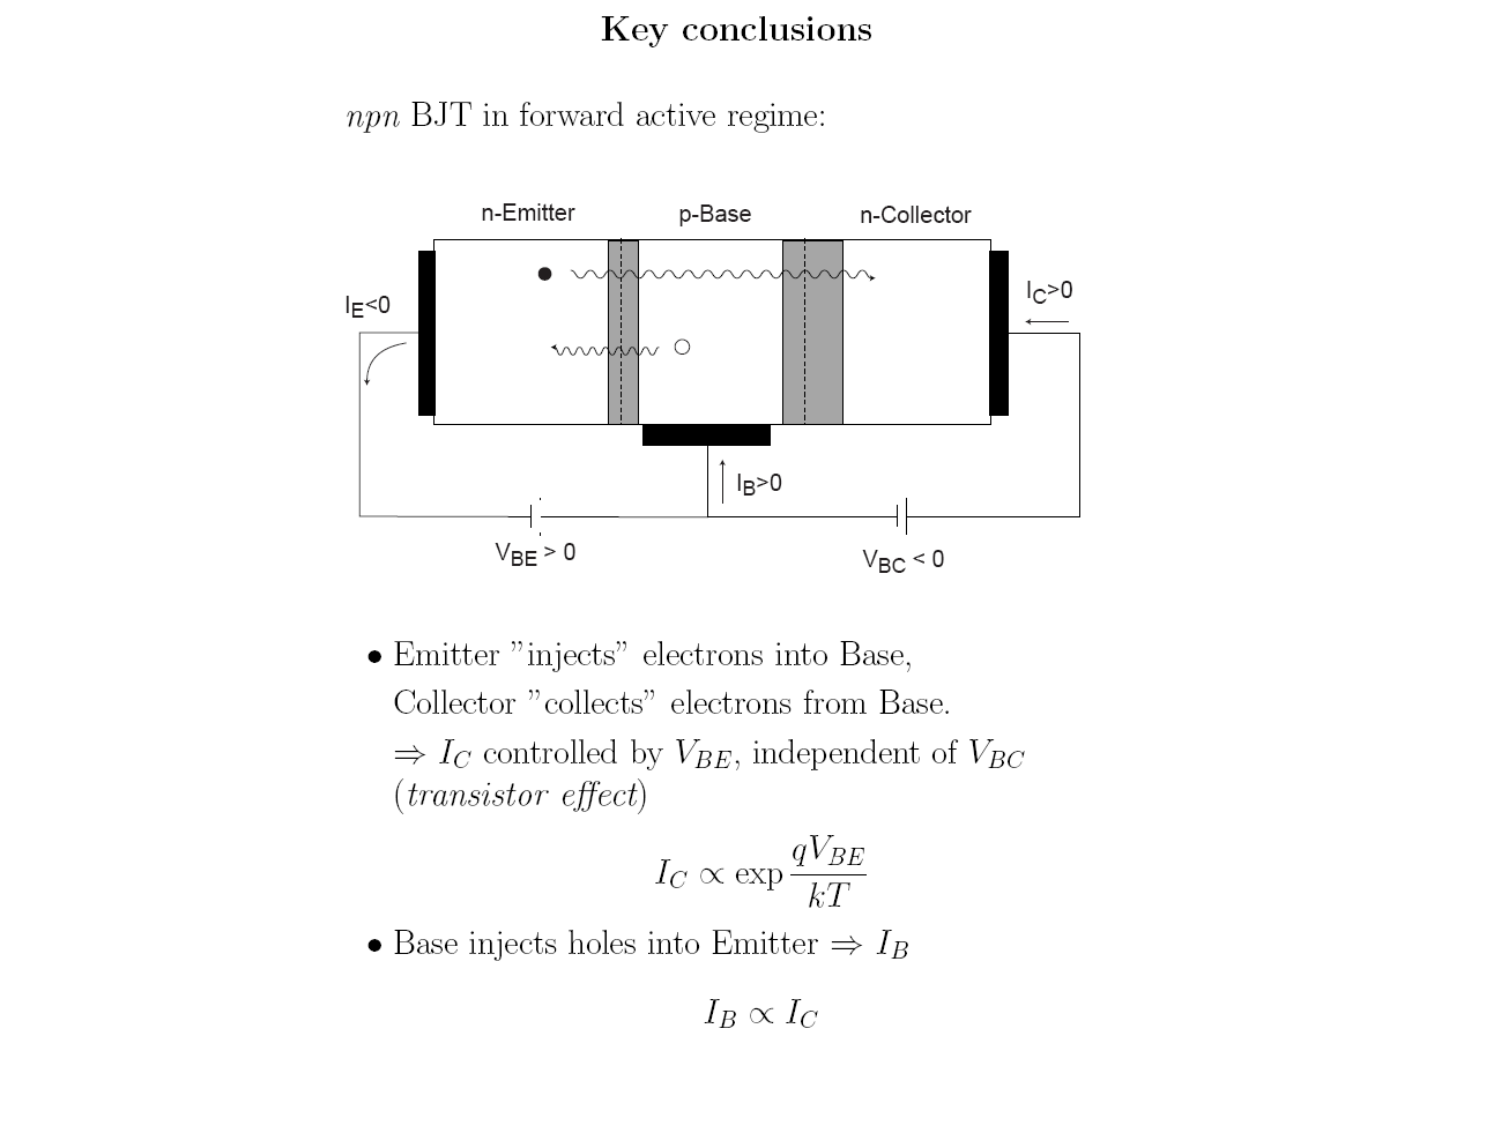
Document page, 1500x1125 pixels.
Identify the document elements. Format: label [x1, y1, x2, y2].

list [289, 0, 1211, 1125]
